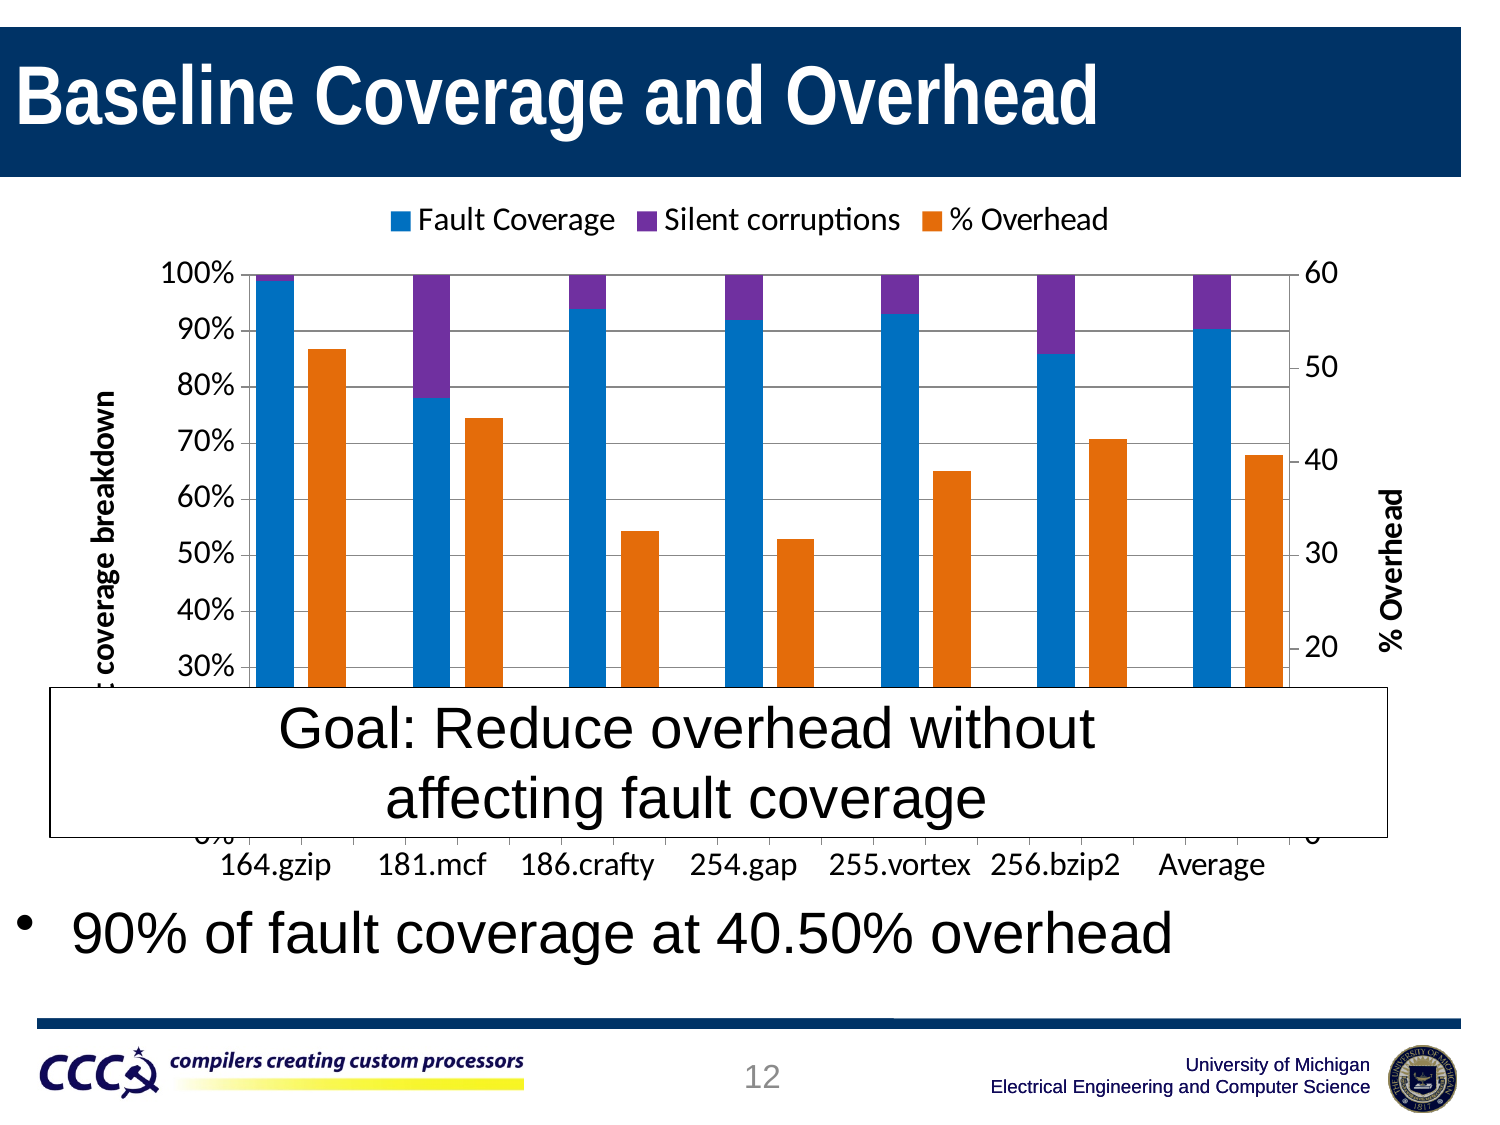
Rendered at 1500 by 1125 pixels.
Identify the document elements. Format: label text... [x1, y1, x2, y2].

picture [37, 1046, 524, 1102]
list 90% of fault coverage at 40.50% overhead [0, 887, 1426, 1038]
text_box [49, 683, 1388, 840]
title Baseline Coverage and Overhead [0, 24, 1426, 158]
slide_number 12 [587, 1045, 938, 1105]
chart [52, 187, 1448, 898]
